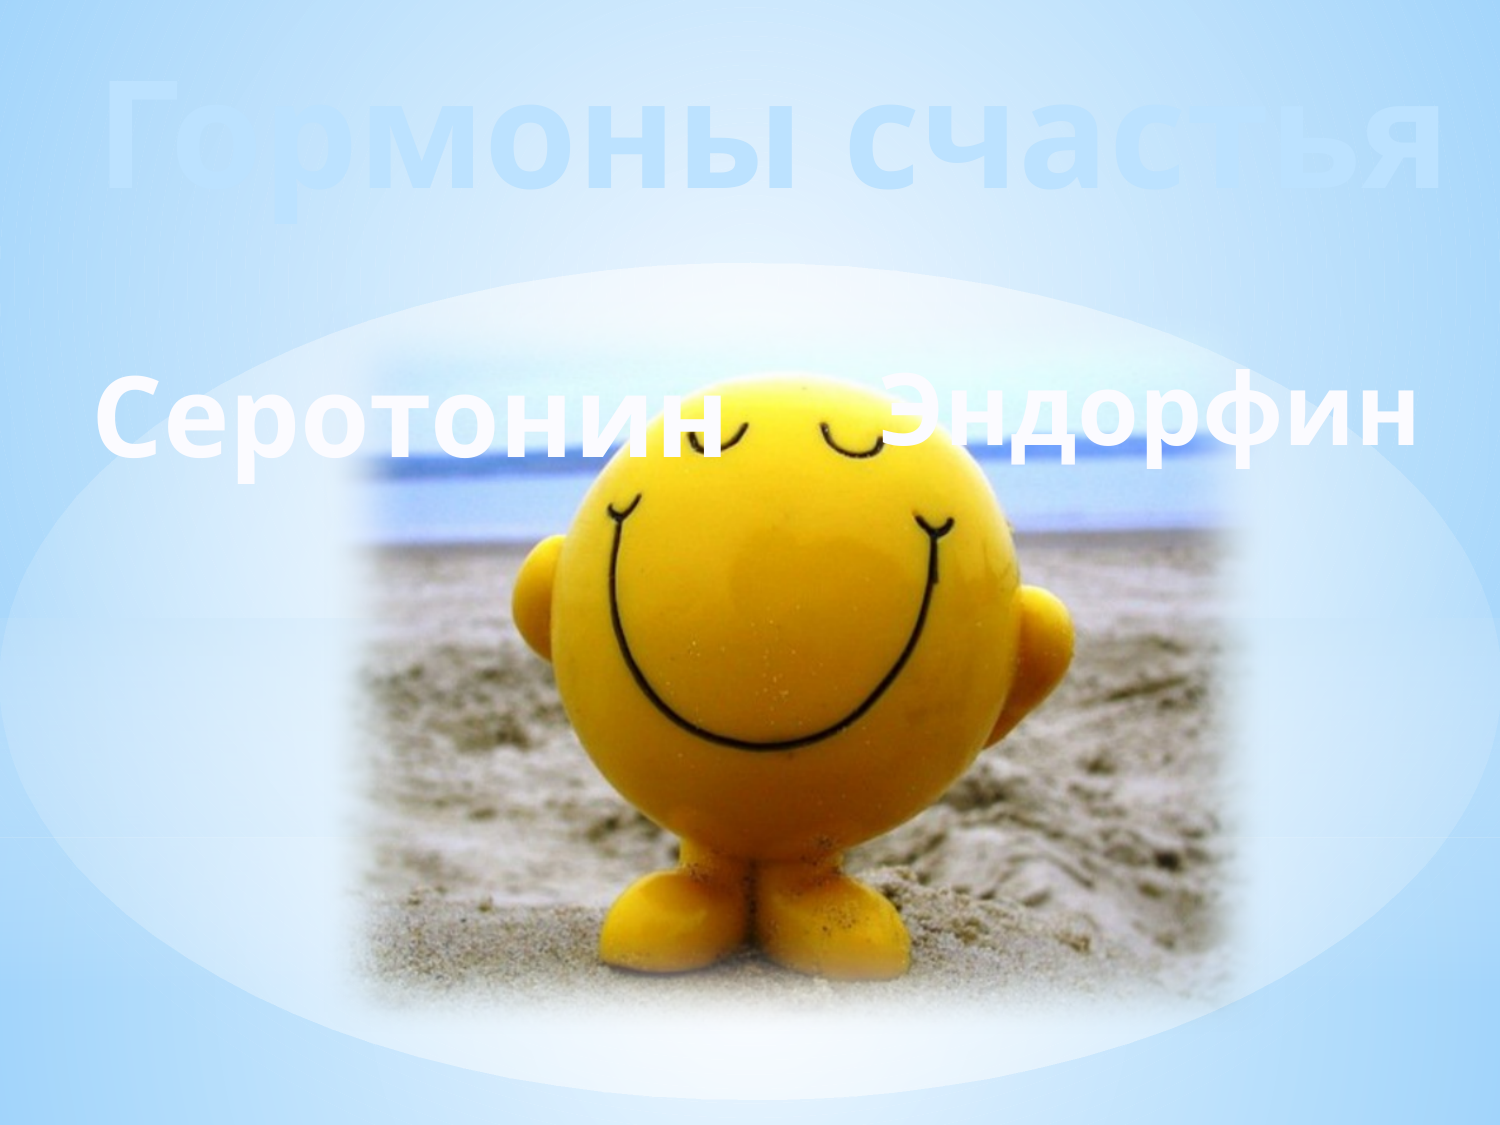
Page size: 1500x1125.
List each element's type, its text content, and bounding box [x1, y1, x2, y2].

text_box Эндорфин [1274, 338, 1496, 473]
text_box Серотонин [76, 338, 318, 488]
text_box Гормоны счастья [76, 30, 1471, 226]
picture [324, 302, 1269, 1035]
